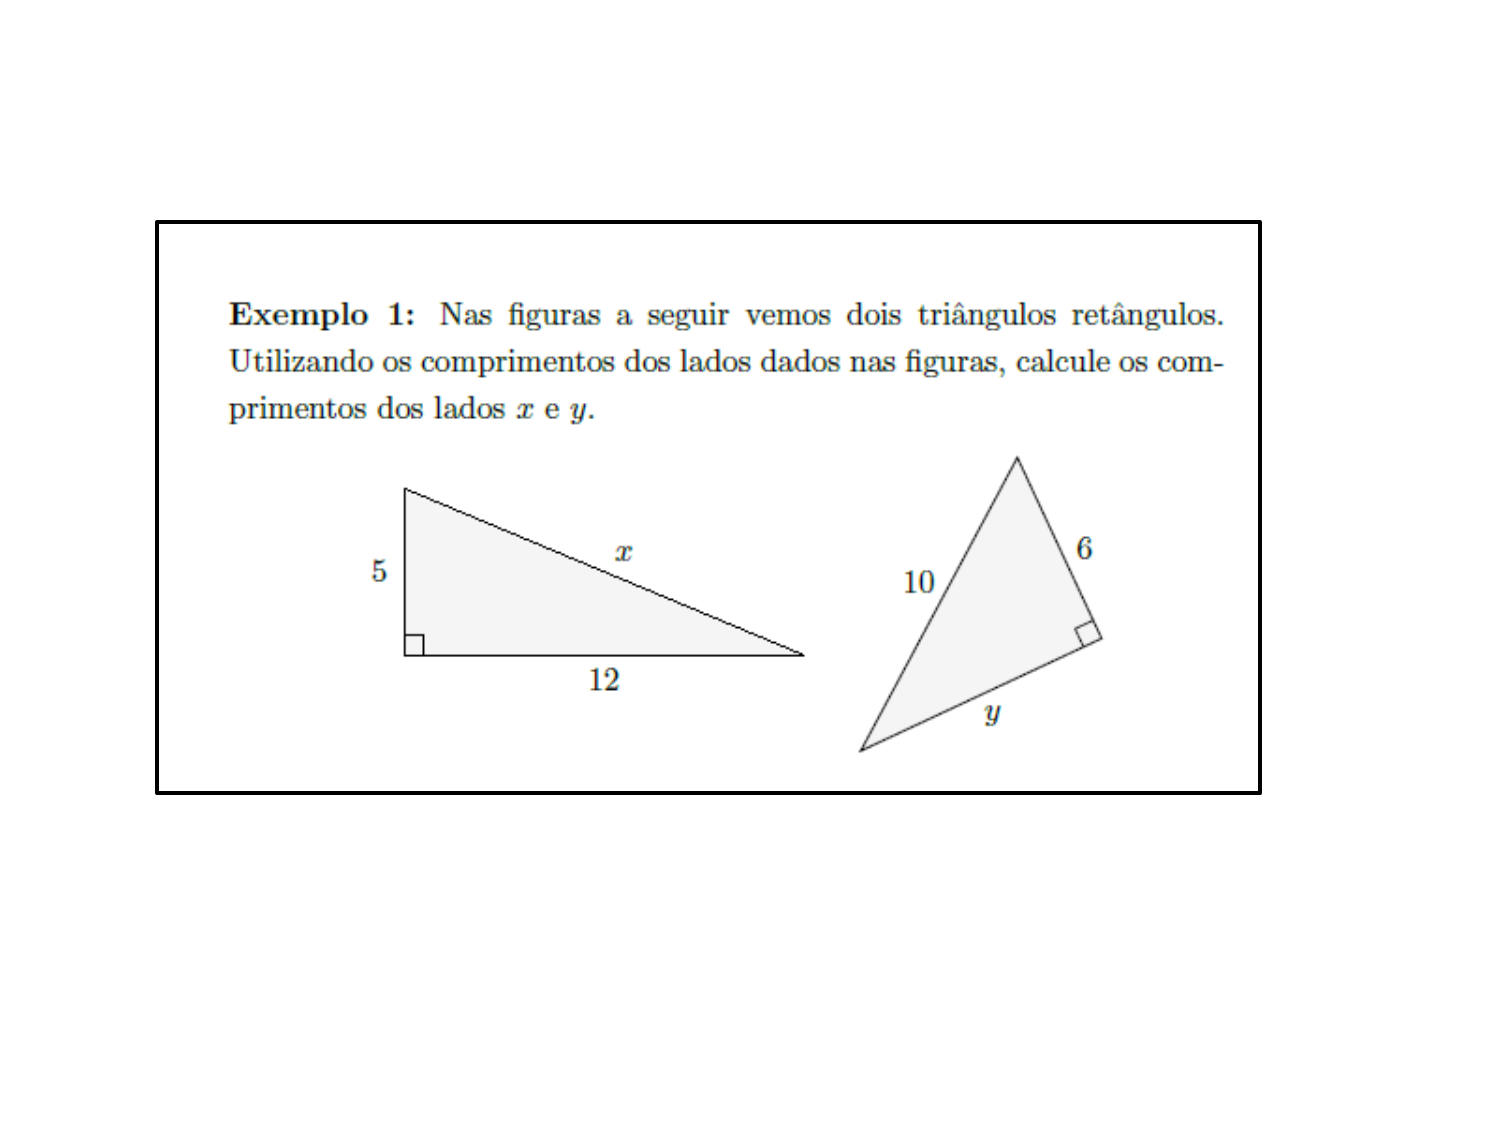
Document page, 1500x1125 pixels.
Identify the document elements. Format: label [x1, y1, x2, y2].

picture [159, 223, 1259, 792]
